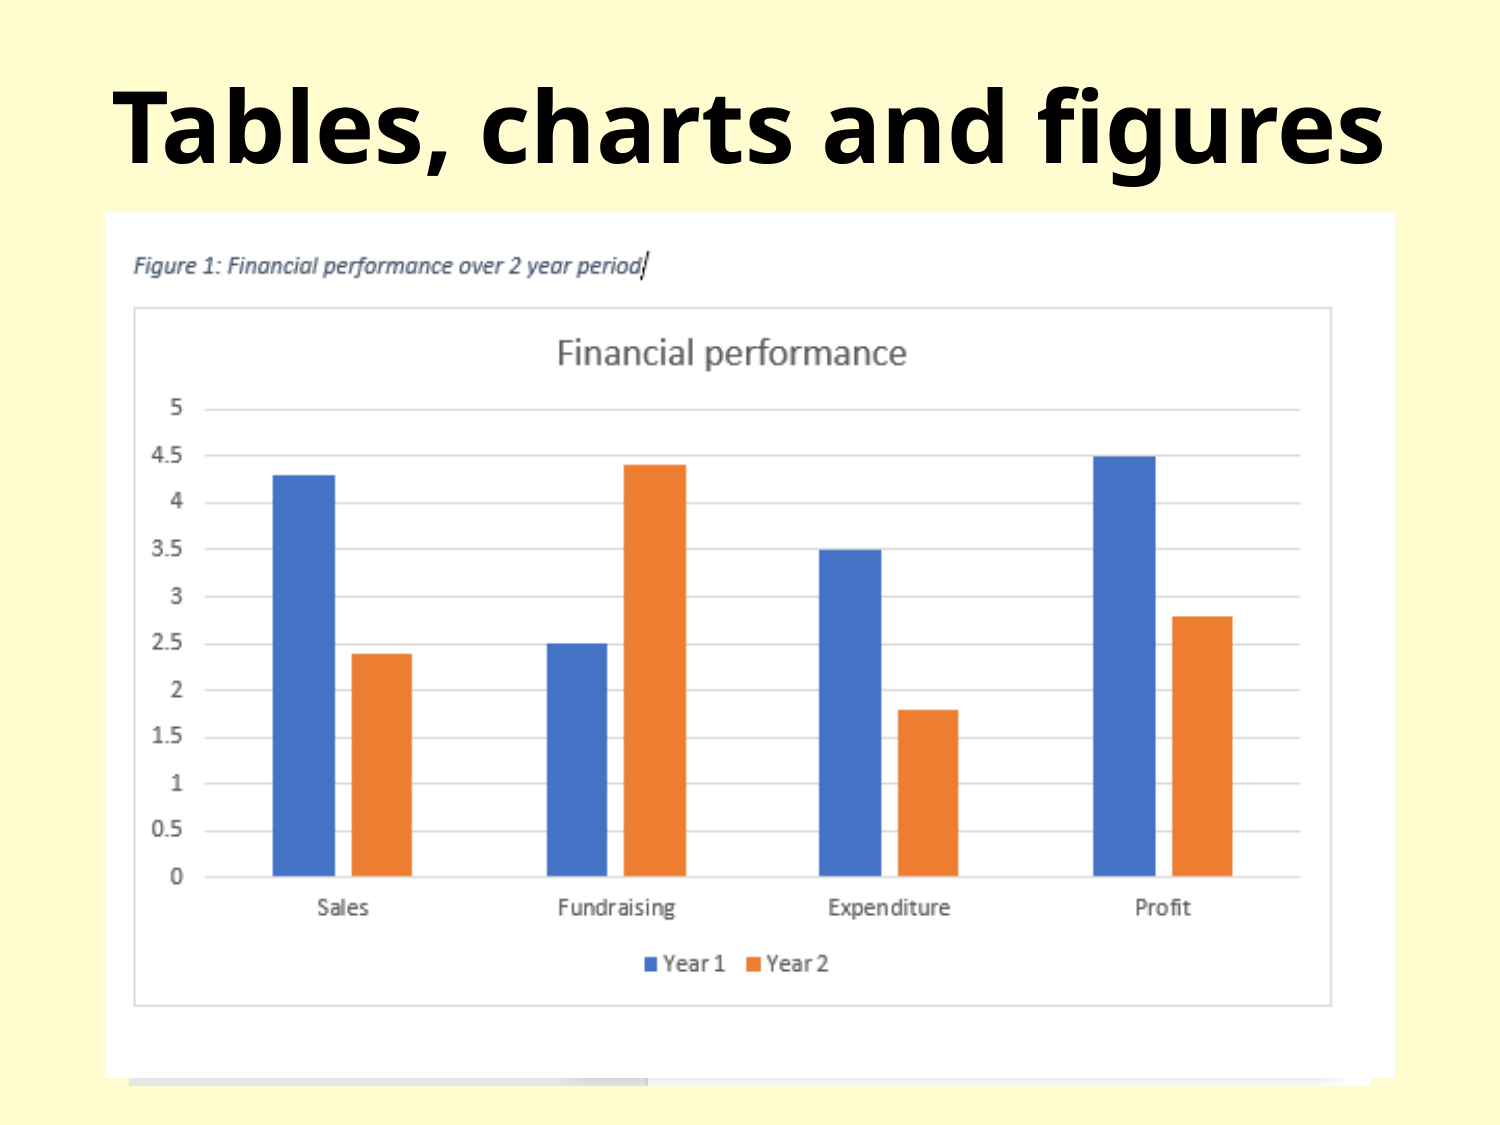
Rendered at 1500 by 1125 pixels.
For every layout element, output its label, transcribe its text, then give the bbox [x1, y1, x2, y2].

picture [105, 212, 1395, 1086]
title Tables, charts and figures [41, 59, 1459, 202]
